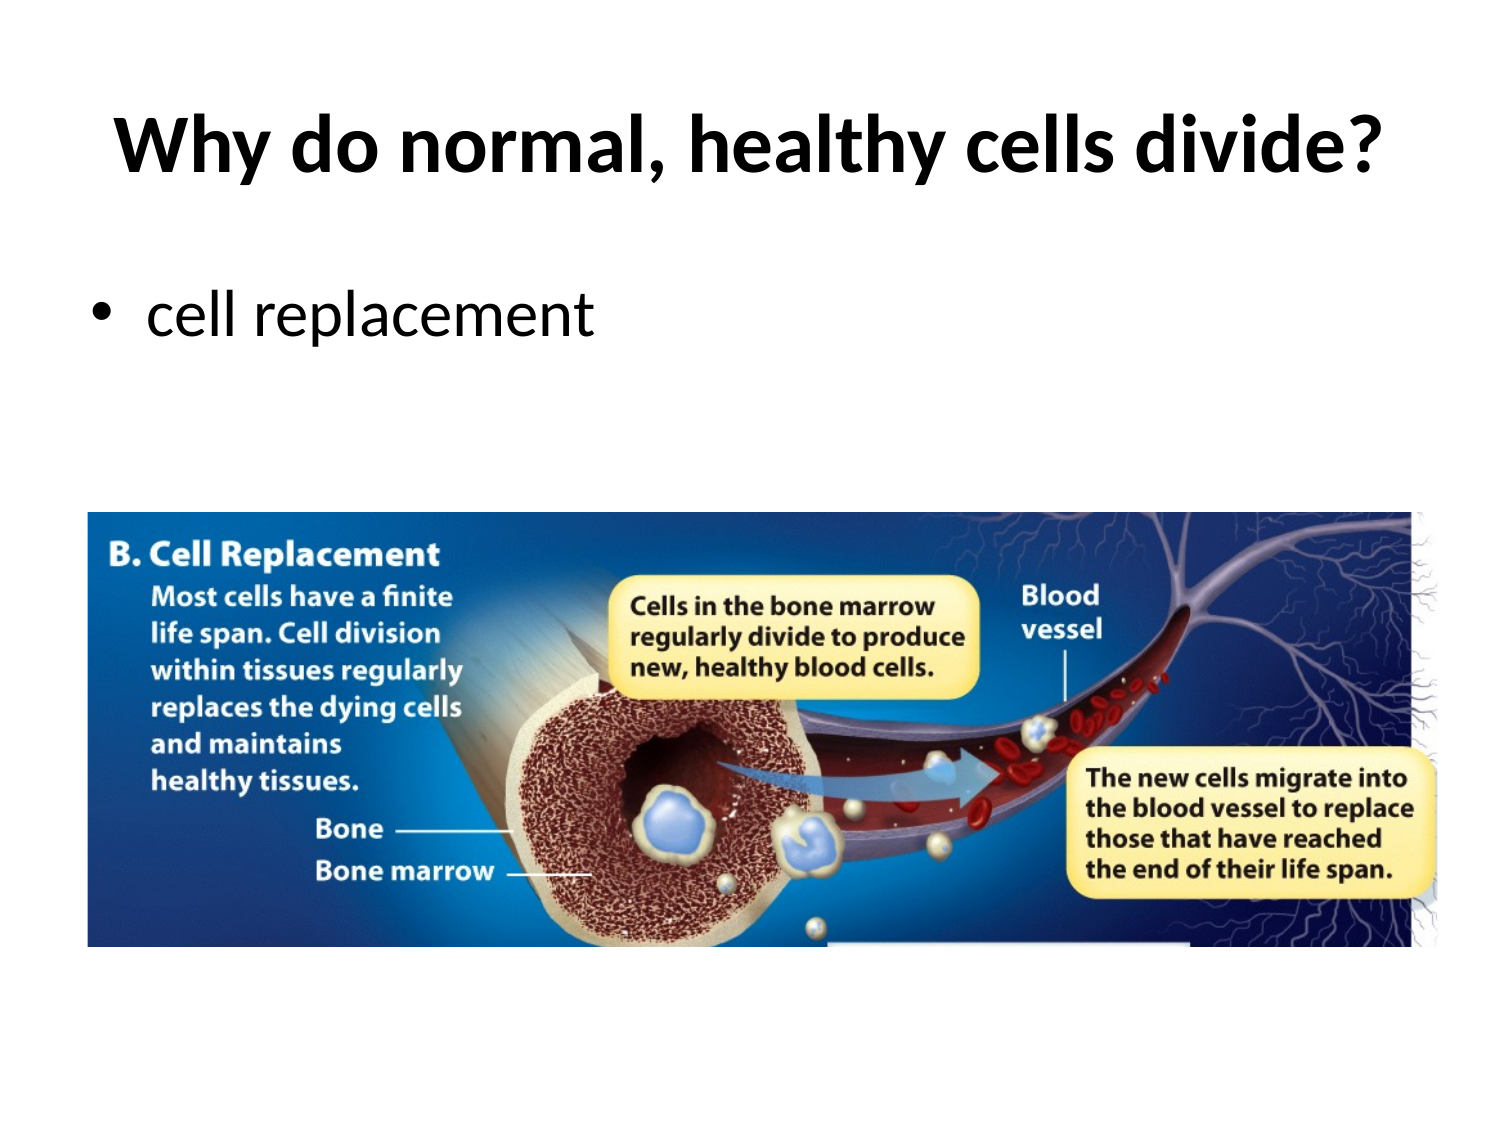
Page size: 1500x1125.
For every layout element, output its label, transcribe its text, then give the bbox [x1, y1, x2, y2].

title Why do normal, healthy cells divide? [75, 45, 1425, 233]
picture [87, 512, 1438, 947]
list cell replacement [75, 262, 1425, 1005]
